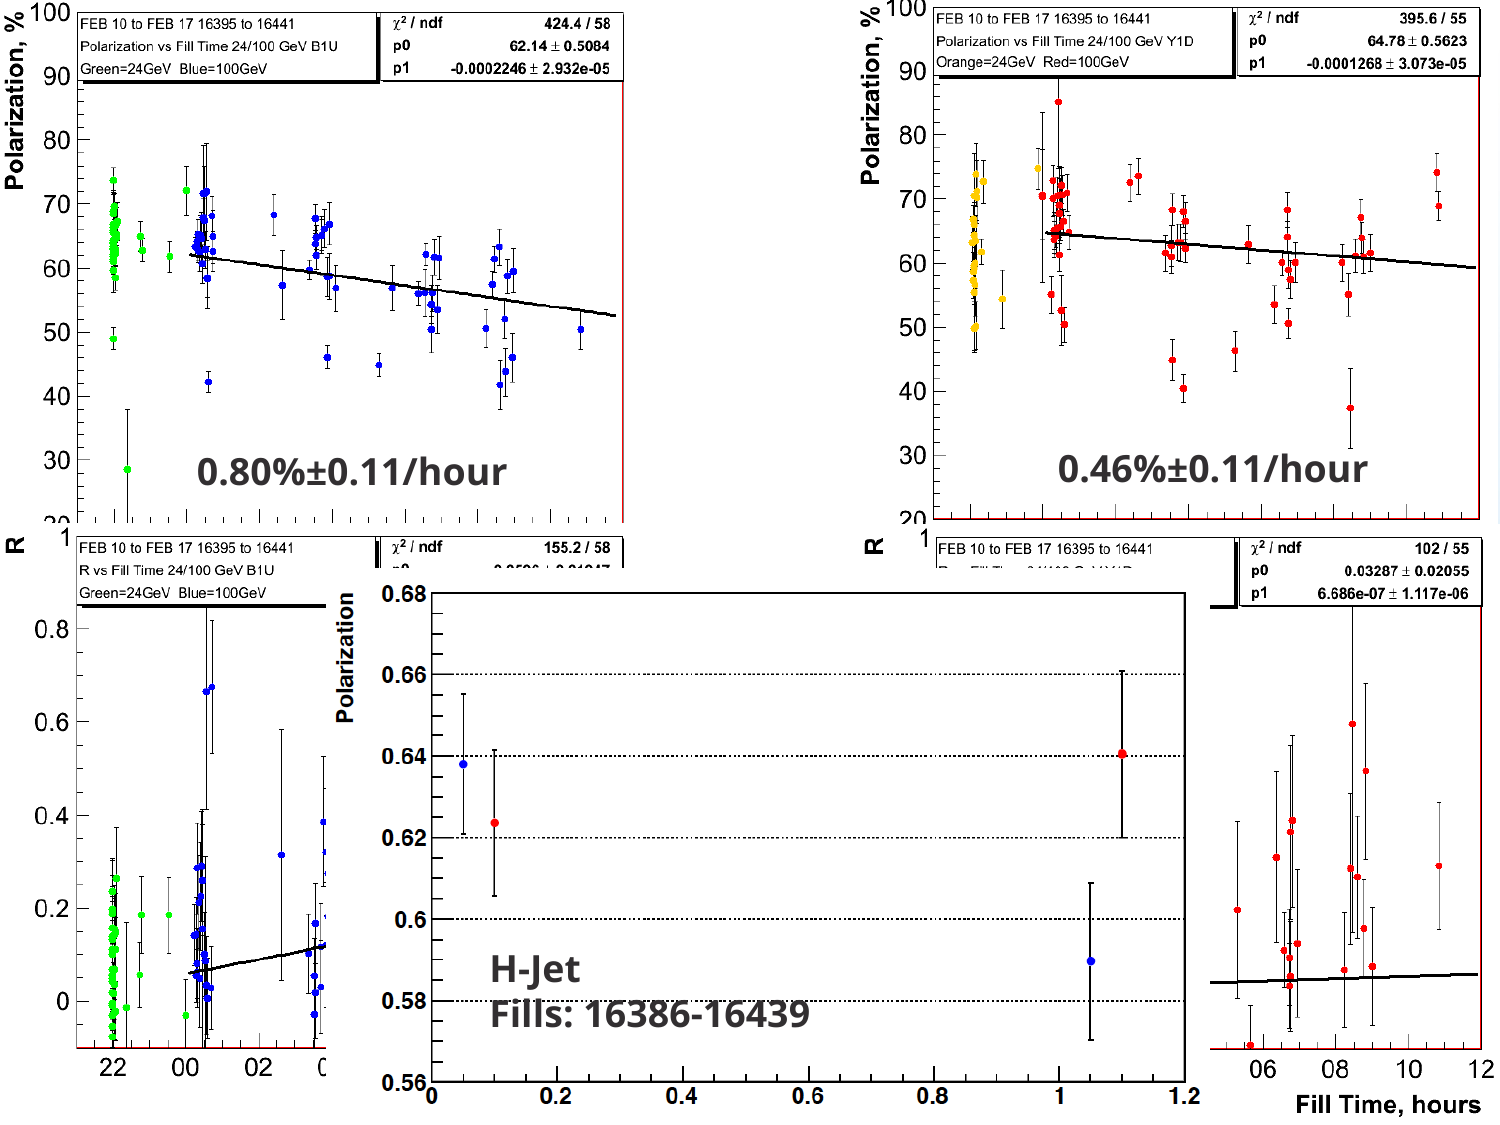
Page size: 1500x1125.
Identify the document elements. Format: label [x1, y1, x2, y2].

text_box [326, 567, 1210, 1125]
picture [0, 0, 1500, 1125]
